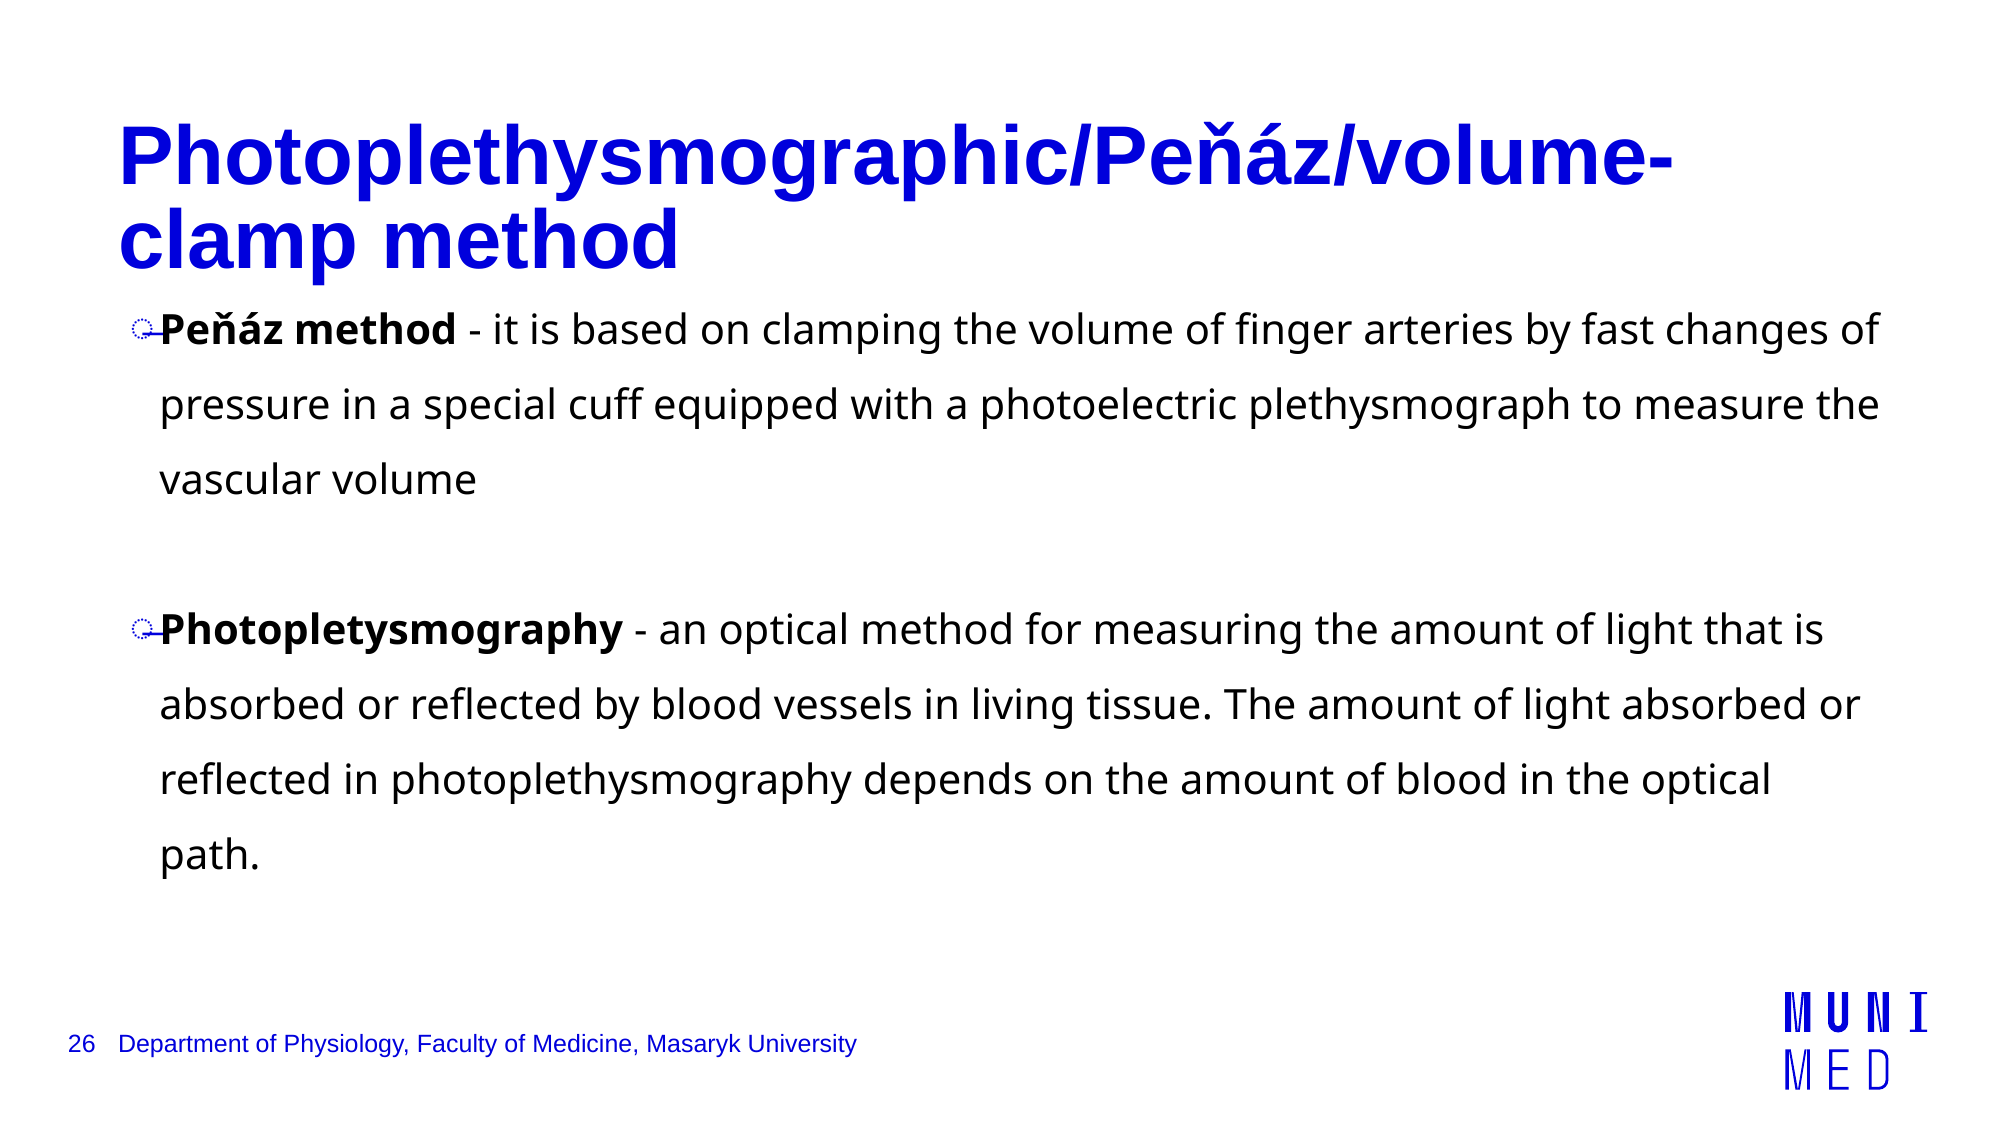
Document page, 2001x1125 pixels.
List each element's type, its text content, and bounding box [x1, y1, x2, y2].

title Photoplethysmographic/Peňáz/volume-clamp method [118, 118, 1883, 193]
list Peňáz method - it is based on clamping the volume of finger arteries by fast changes of pressure in a special cuff equipped with a photoelectric plethysmograph to measure the vascular volume Photopletysmography - an optical method for measuring the amount of light that is absorbed or reflected by blood vessels in living tissue. The amount of light absorbed or reflected in photoplethysmography depends on the amount of blood in the optical path. [118, 277, 1883, 957]
slide_number 26 [67, 1021, 110, 1063]
footer Department of Physiology, Faculty of Medicine, Masaryk University [118, 1021, 1418, 1063]
